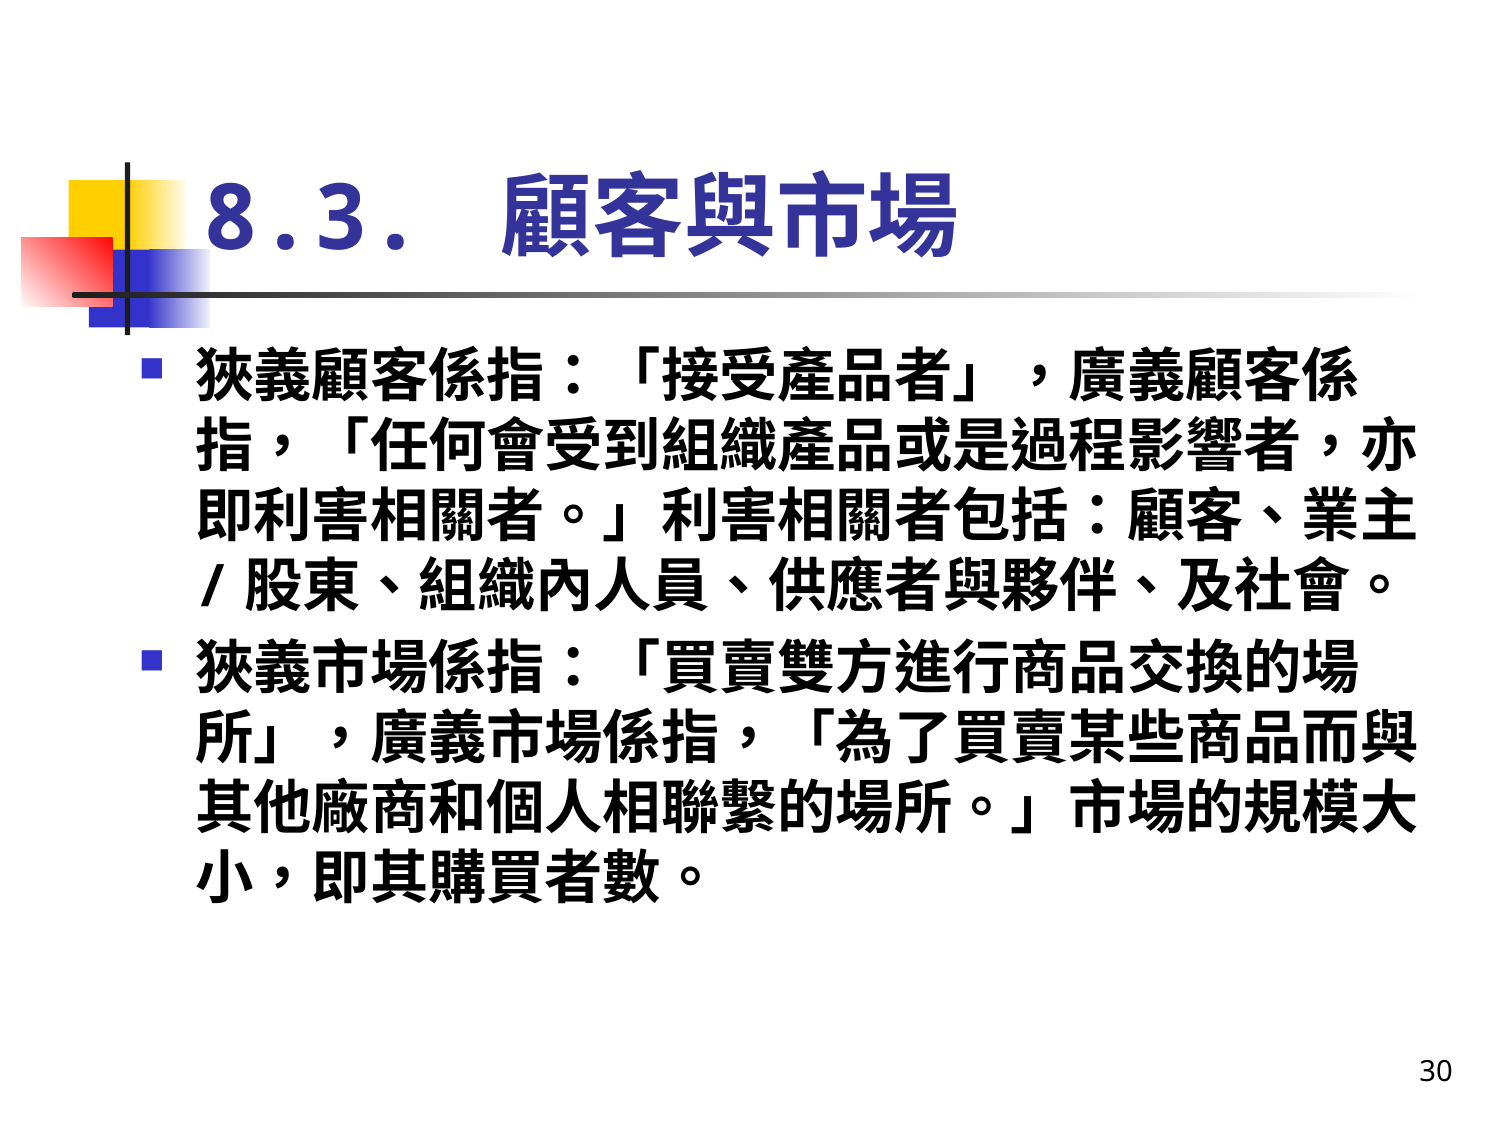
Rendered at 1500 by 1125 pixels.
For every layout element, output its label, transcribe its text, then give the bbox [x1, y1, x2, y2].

title 8.3. 顧客與市場 [188, 35, 1468, 275]
slide_number 30 [1154, 1023, 1468, 1100]
list 狹義顧客係指：「接受產品者」，廣義顧客係指，「任何會受到組織產品或是過程影響者，亦即利害相關者。」利害相關者包括：顧客、業主/股東、組織內人員、供應者與夥伴、及社會。 狹義市場係指：「買賣雙方進行商品交換的場所」，廣義市場係指，「為了買賣某些商品而與其他廠商和個人相聯繫的場所。」市場的規模大小，即其購買者數。 [123, 331, 1469, 1006]
